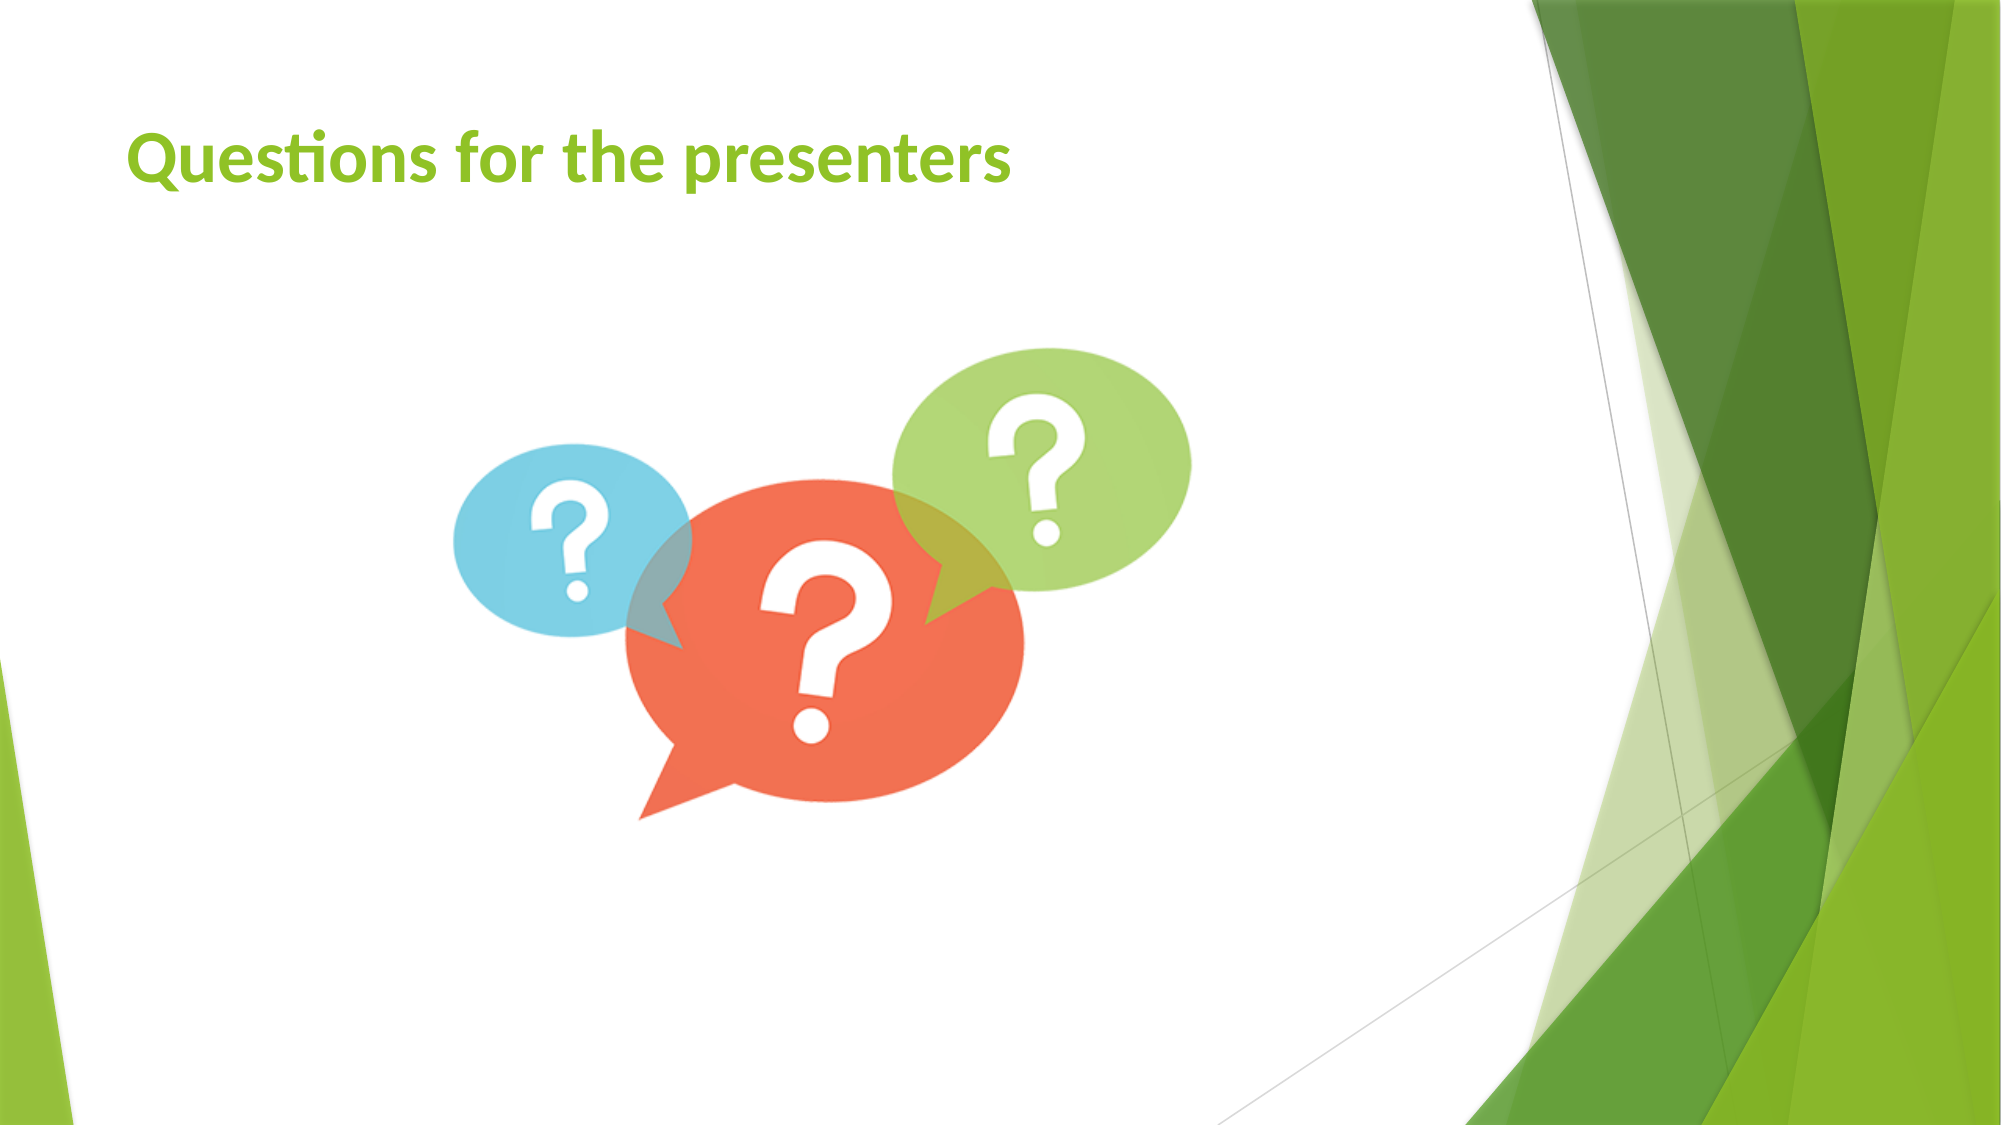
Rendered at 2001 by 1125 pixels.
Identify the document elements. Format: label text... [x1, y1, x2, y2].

title Questions for the presenters [111, 99, 1522, 317]
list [425, 331, 1208, 850]
